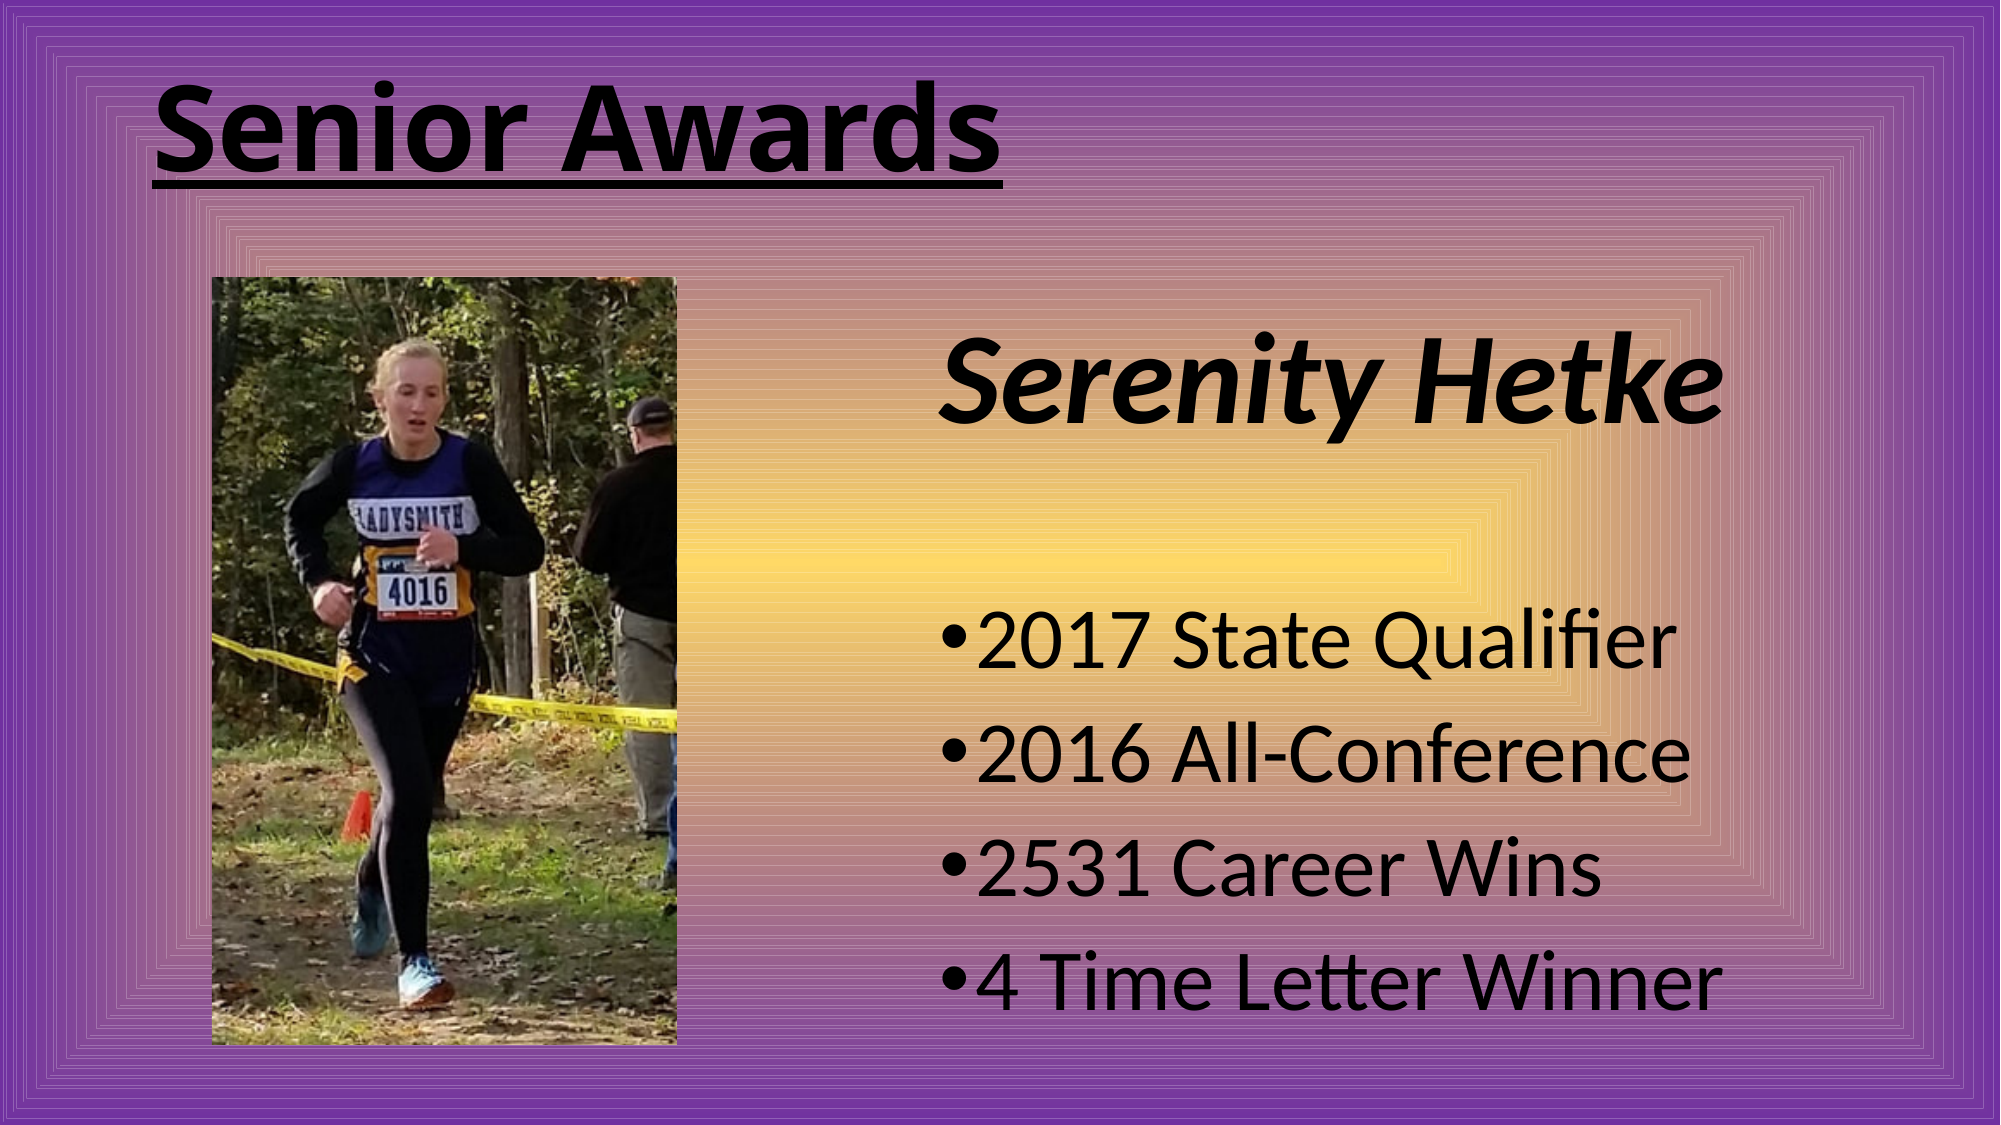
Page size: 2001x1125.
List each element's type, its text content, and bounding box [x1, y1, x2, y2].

list Serenity Hetke 2017 State Qualifier 2016 All-Conference 2531 Career Wins 4 Time Letter Winner [924, 303, 1960, 1043]
title Senior Awards [137, 59, 1863, 278]
picture [211, 277, 677, 1045]
